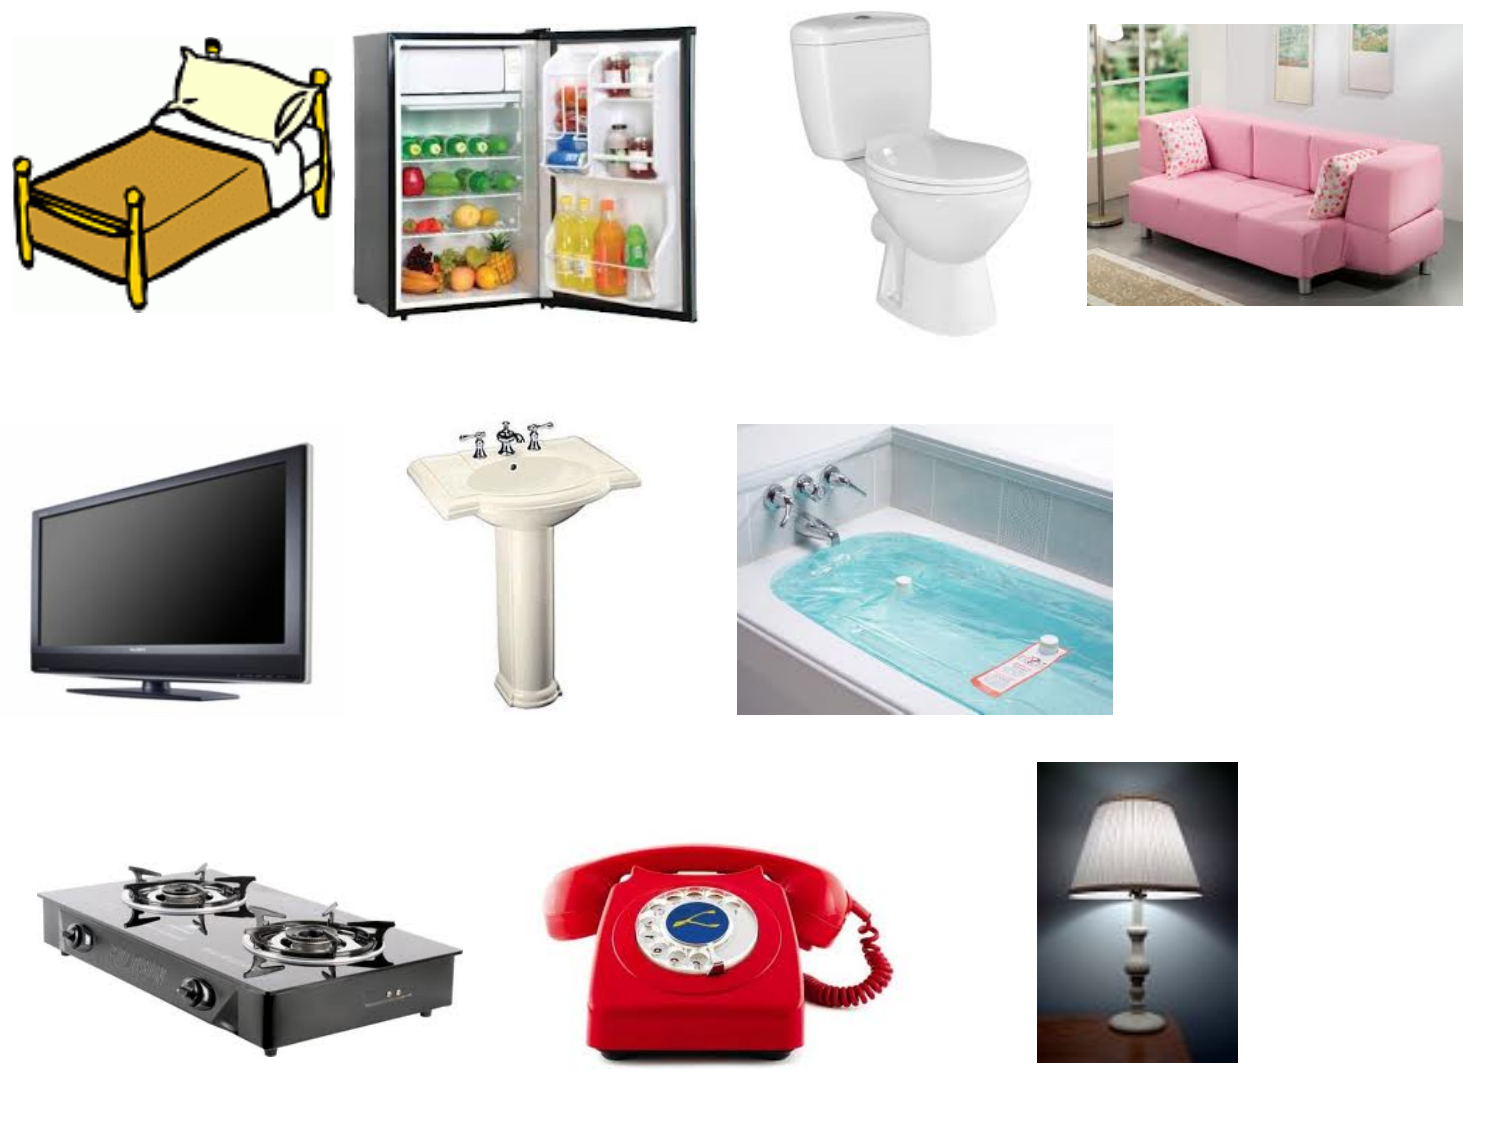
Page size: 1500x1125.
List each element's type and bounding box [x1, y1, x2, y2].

picture [374, 412, 676, 714]
picture [1037, 762, 1238, 1063]
picture [524, 820, 913, 1079]
picture [0, 424, 344, 717]
picture [37, 862, 463, 1058]
picture [737, 424, 1113, 716]
picture [1087, 24, 1463, 306]
picture [349, 0, 701, 351]
picture [724, 0, 1076, 351]
picture [12, 37, 335, 313]
